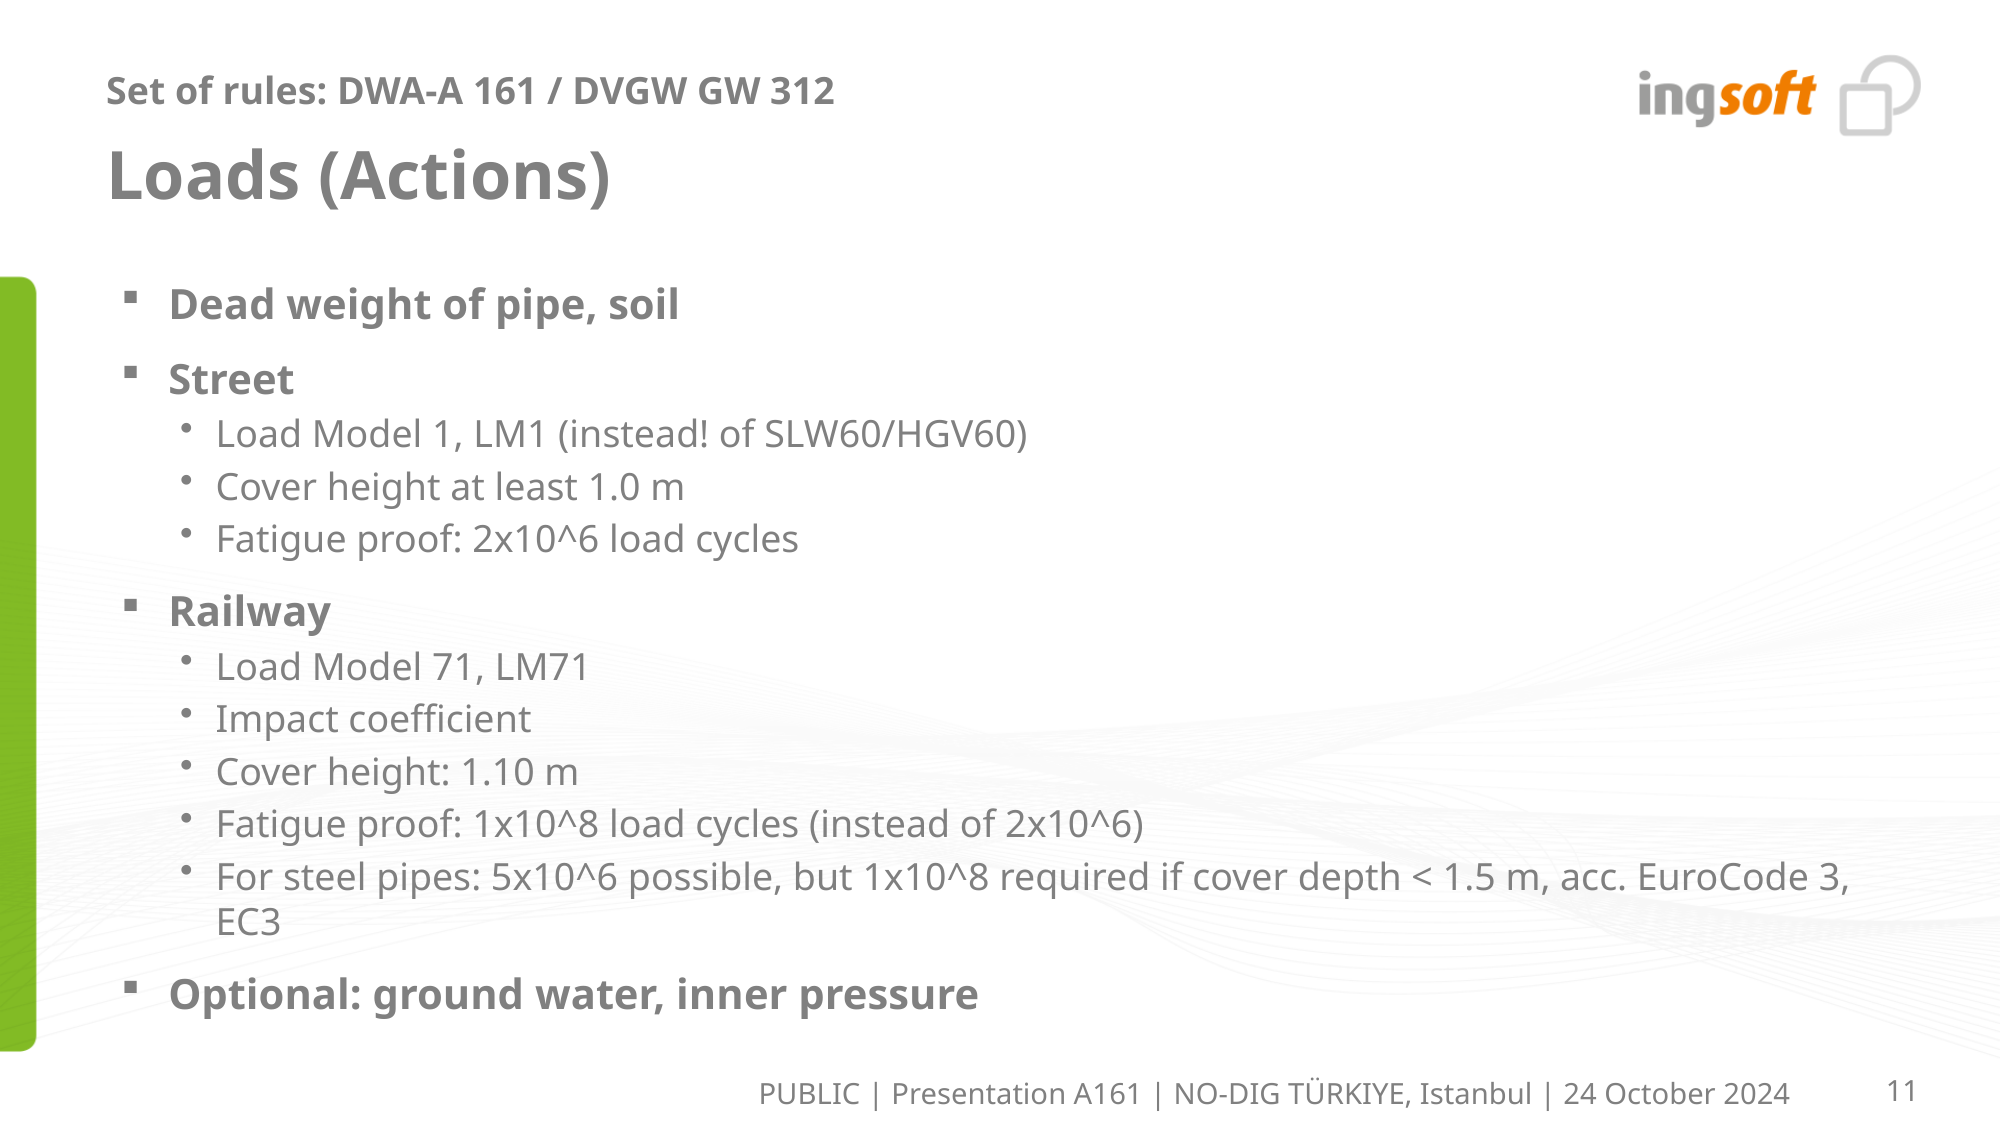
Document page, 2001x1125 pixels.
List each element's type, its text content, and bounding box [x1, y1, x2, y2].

title Loads (Actions) [106, 113, 1564, 213]
slide_number 11 [1801, 1062, 1920, 1122]
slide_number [105, 1063, 1792, 1124]
list Dead weight of pipe, soil Street Load Model 1, LM1 (instead! of SLW60/HGV60) Cover height at least 1.0 m Fatigue proof: 2x10^6 load cycles Railway Load Model 71, LM71 Impact coefficient Cover height: 1.10 m Fatigue proof: 1x10^8 load cycles (instead of 2x10^6) For steel pipes: 5x10^6 possible, but 1x10^8 required if cover depth < 1.5 m, acc. EuroCode 3, EC3 Optional: ground water, inner pressure [106, 277, 1920, 1052]
picture [0, 0, 2000, 1125]
list Set of rules: DWA-A 161 / DVGW GW 312 [106, 53, 1565, 113]
